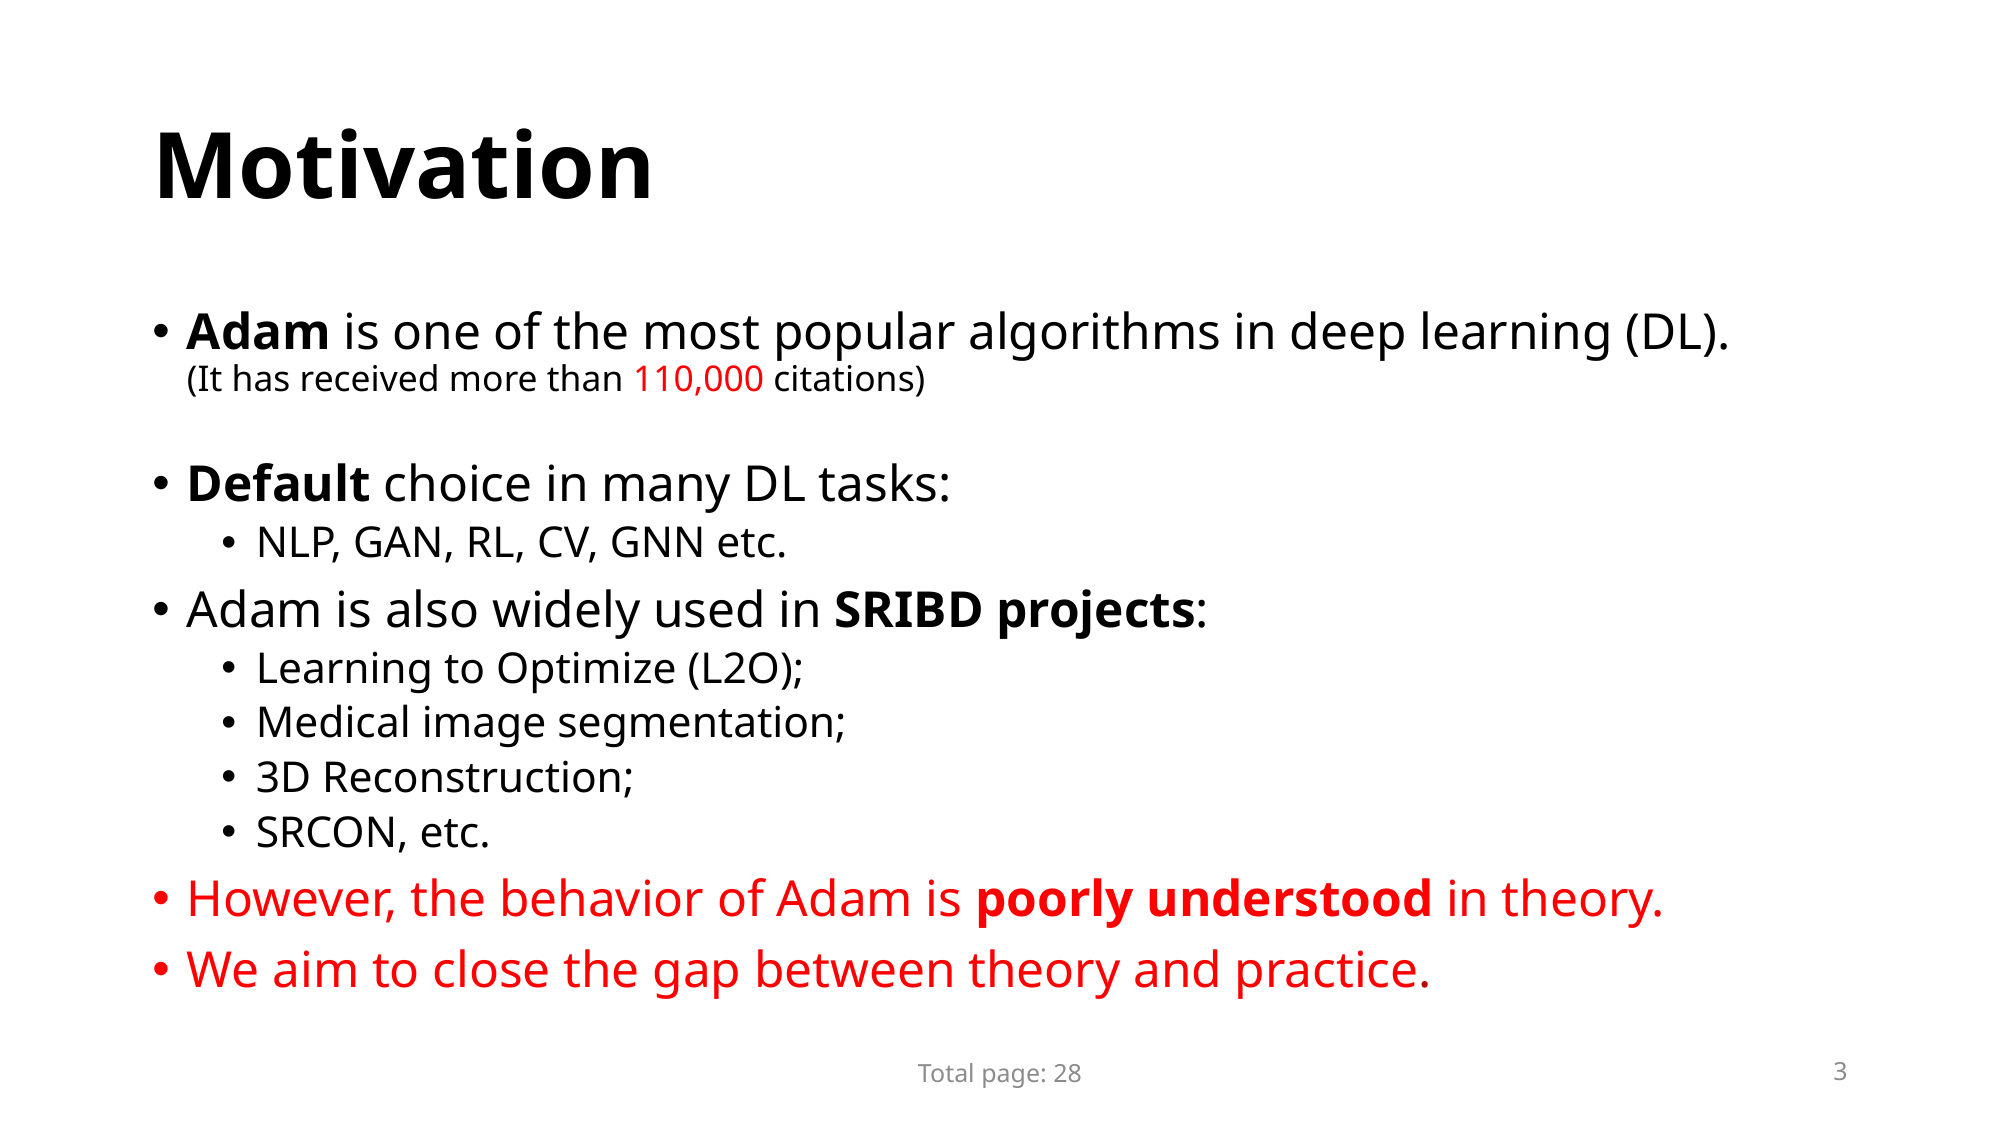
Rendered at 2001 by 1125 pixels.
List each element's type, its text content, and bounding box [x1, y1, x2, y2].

title Motivation [137, 59, 1863, 278]
footer Total page: 28 [662, 1042, 1338, 1103]
list Adam is one of the most popular algorithms in deep learning (DL). (It has received more than 110,000 citations) Default choice in many DL tasks: NLP, GAN, RL, CV, GNN etc. Adam is also widely used in SRIBD projects: Learning to Optimize (L2O); Medical image segmentation; 3D Reconstruction; SRCON, etc. However, the behavior of Adam is poorly understood in theory. We aim to close the gap between theory and practice. [137, 299, 1863, 1014]
slide_number 3 [1412, 1042, 1863, 1103]
